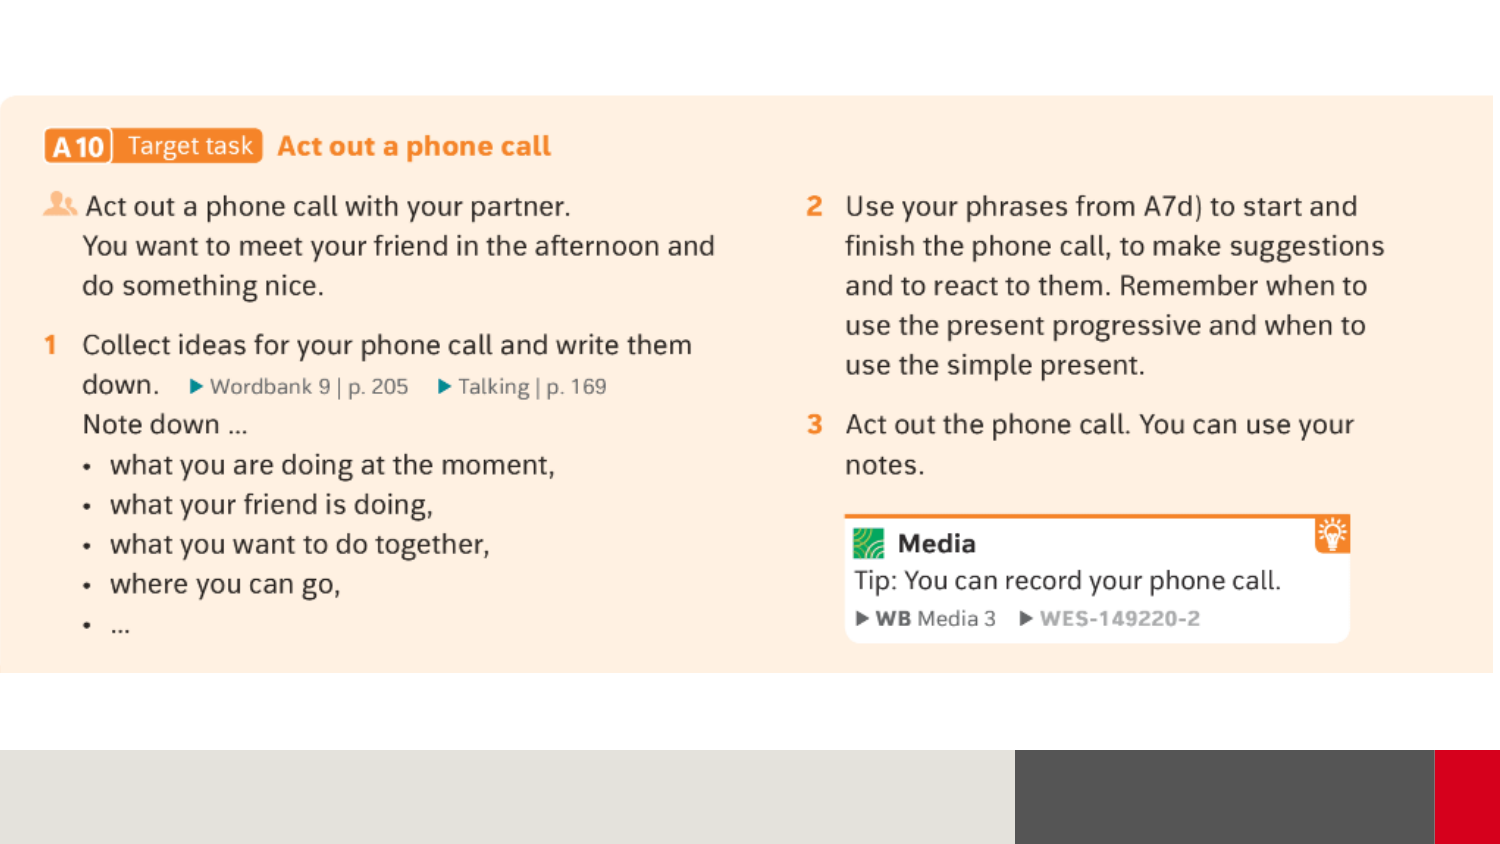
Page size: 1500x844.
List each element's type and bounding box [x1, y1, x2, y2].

picture [0, 83, 1493, 673]
